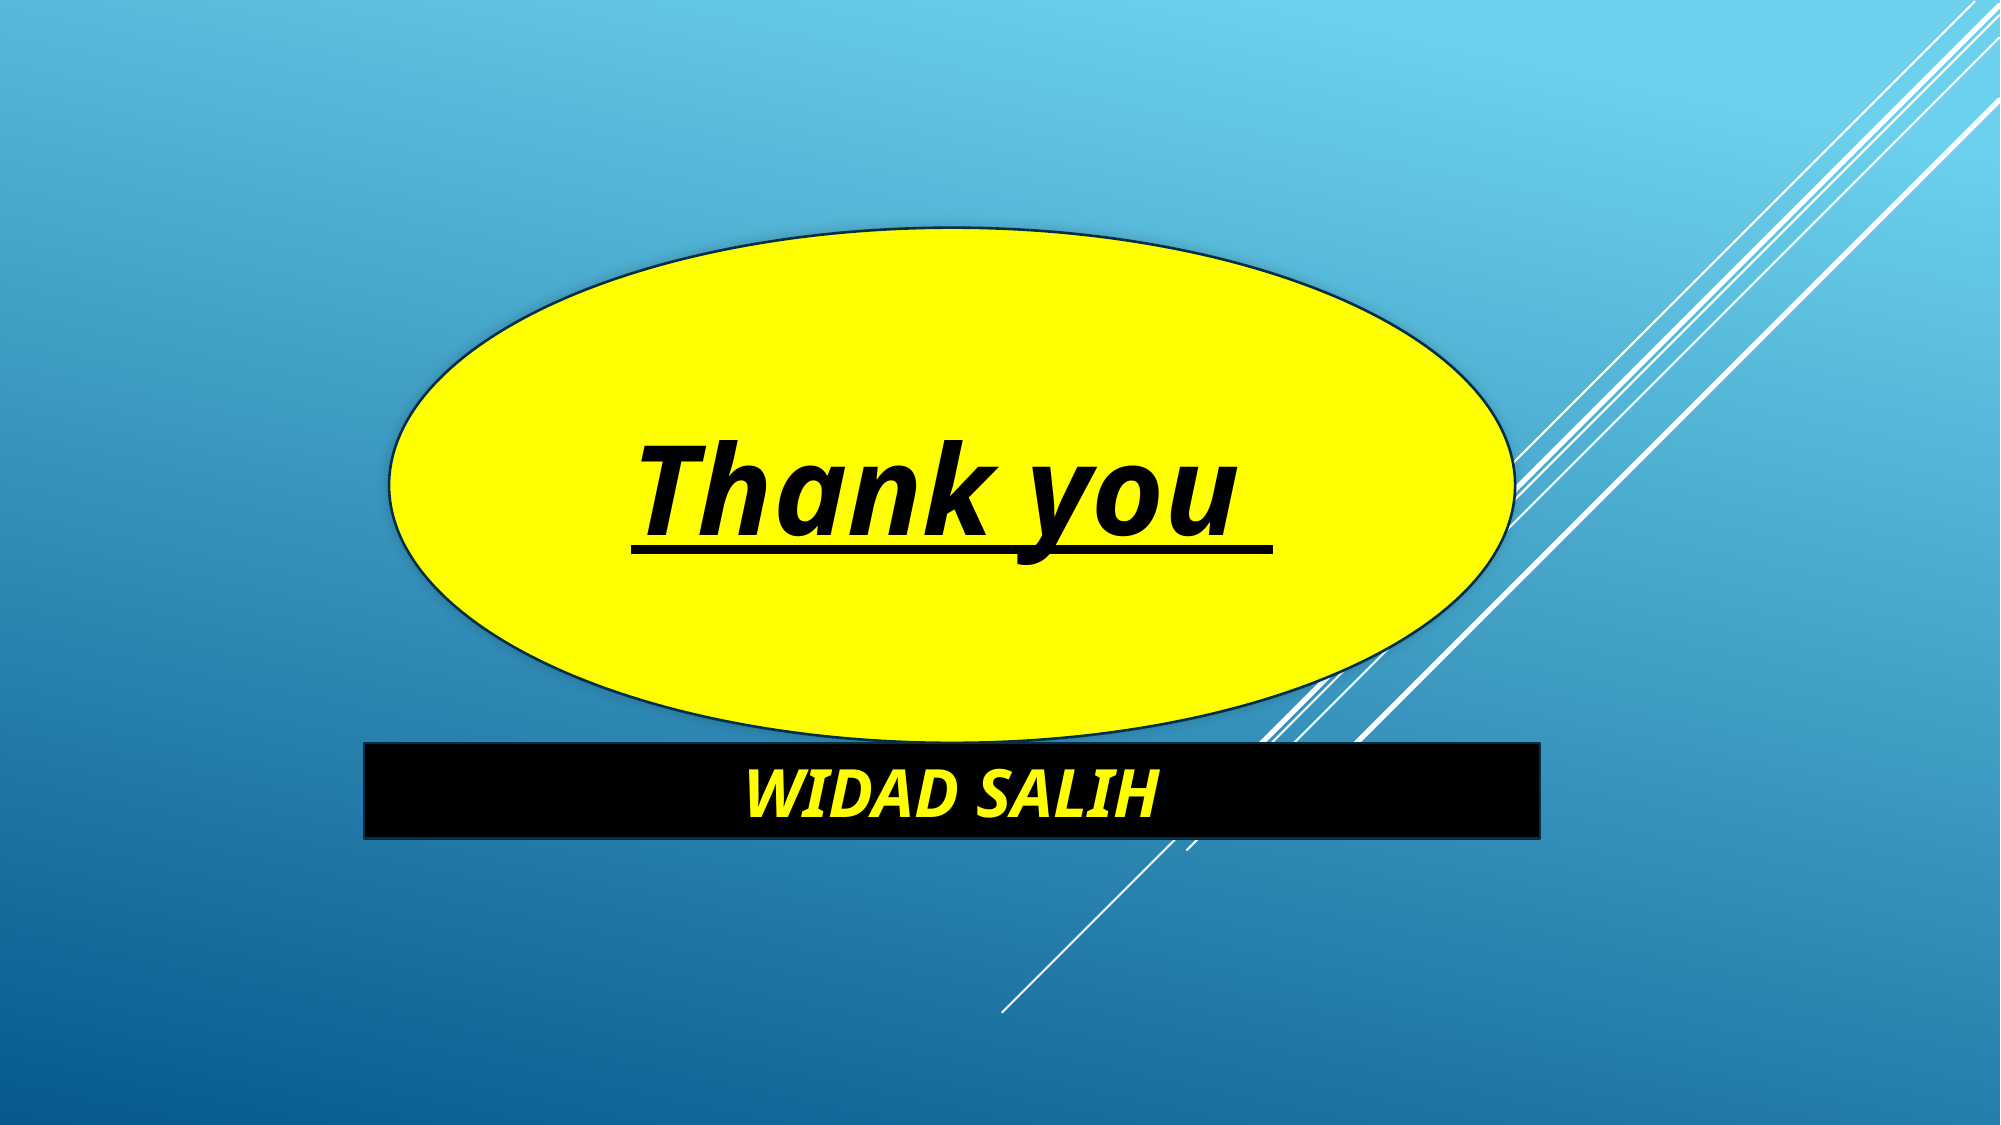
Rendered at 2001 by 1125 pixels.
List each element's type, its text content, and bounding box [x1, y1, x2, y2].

text_box WIDAD SALIH [363, 742, 1541, 840]
text_box Thank you [387, 226, 1517, 742]
